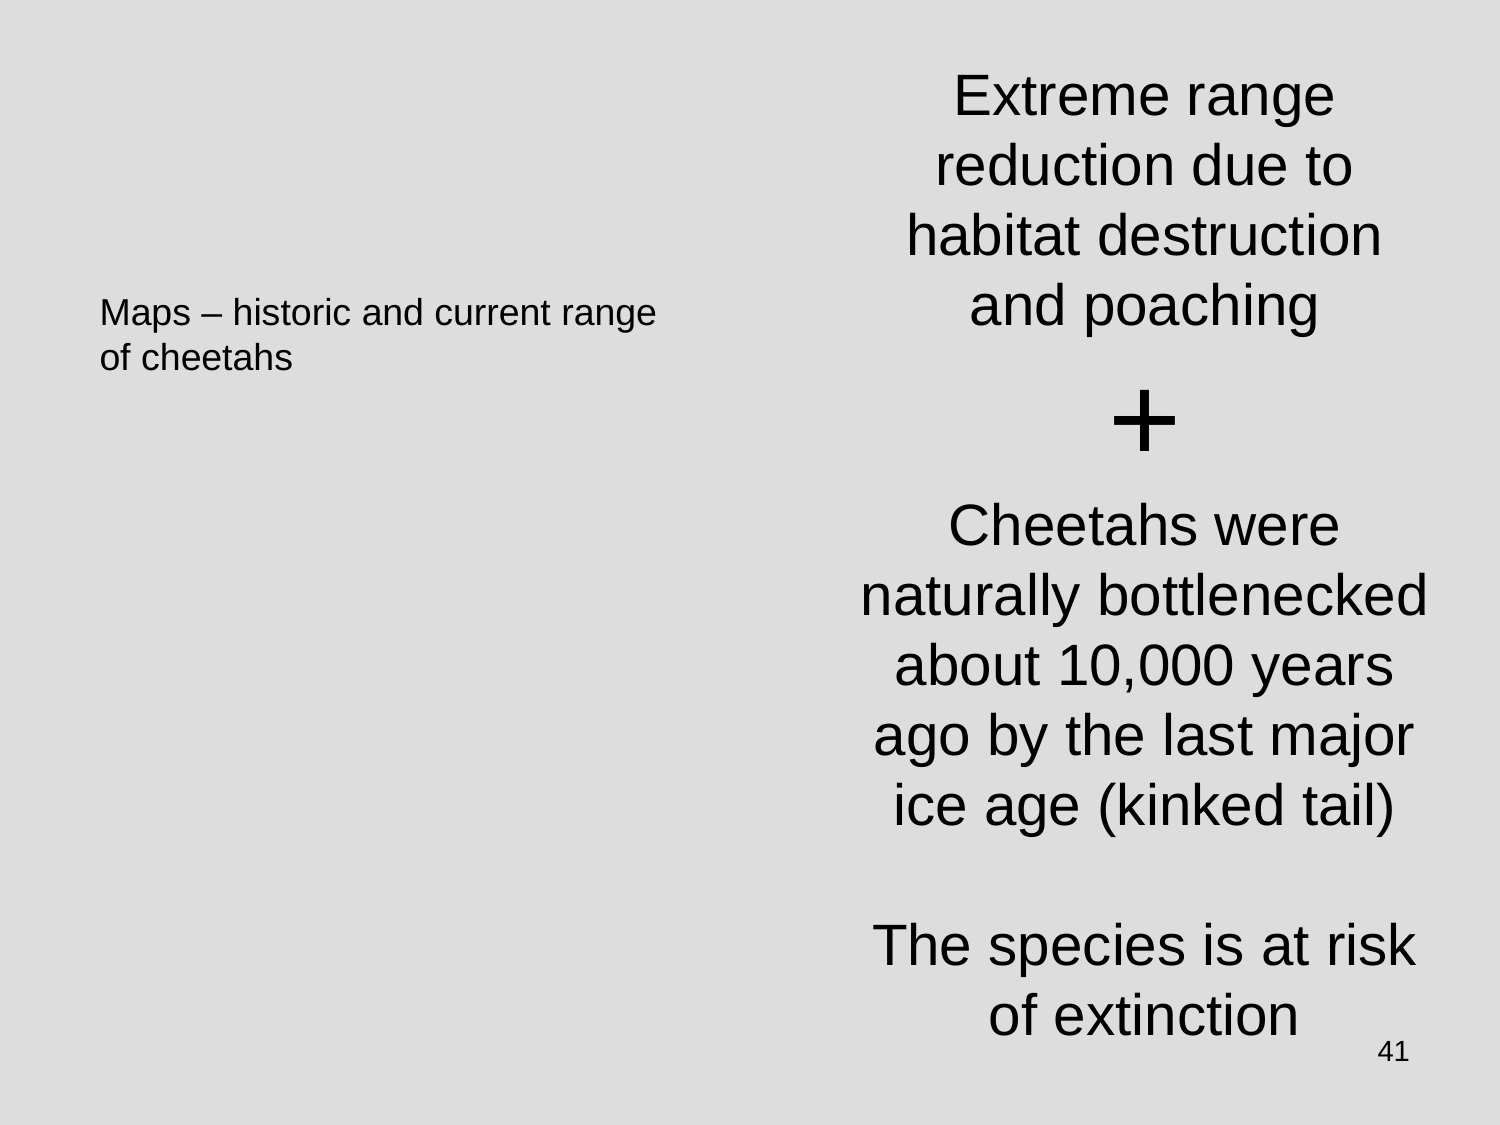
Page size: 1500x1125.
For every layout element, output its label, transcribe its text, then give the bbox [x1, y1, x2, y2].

text_box Maps – historic and current range of cheetahs [84, 280, 713, 386]
slide_number 41 [1074, 1055, 1425, 1103]
text_box Extreme range reduction due to habitat destruction and poaching + Cheetahs were naturally bottlenecked about 10,000 years ago by the last major ice age (kinked tail) The species is at risk of extinction [837, 49, 1453, 1055]
